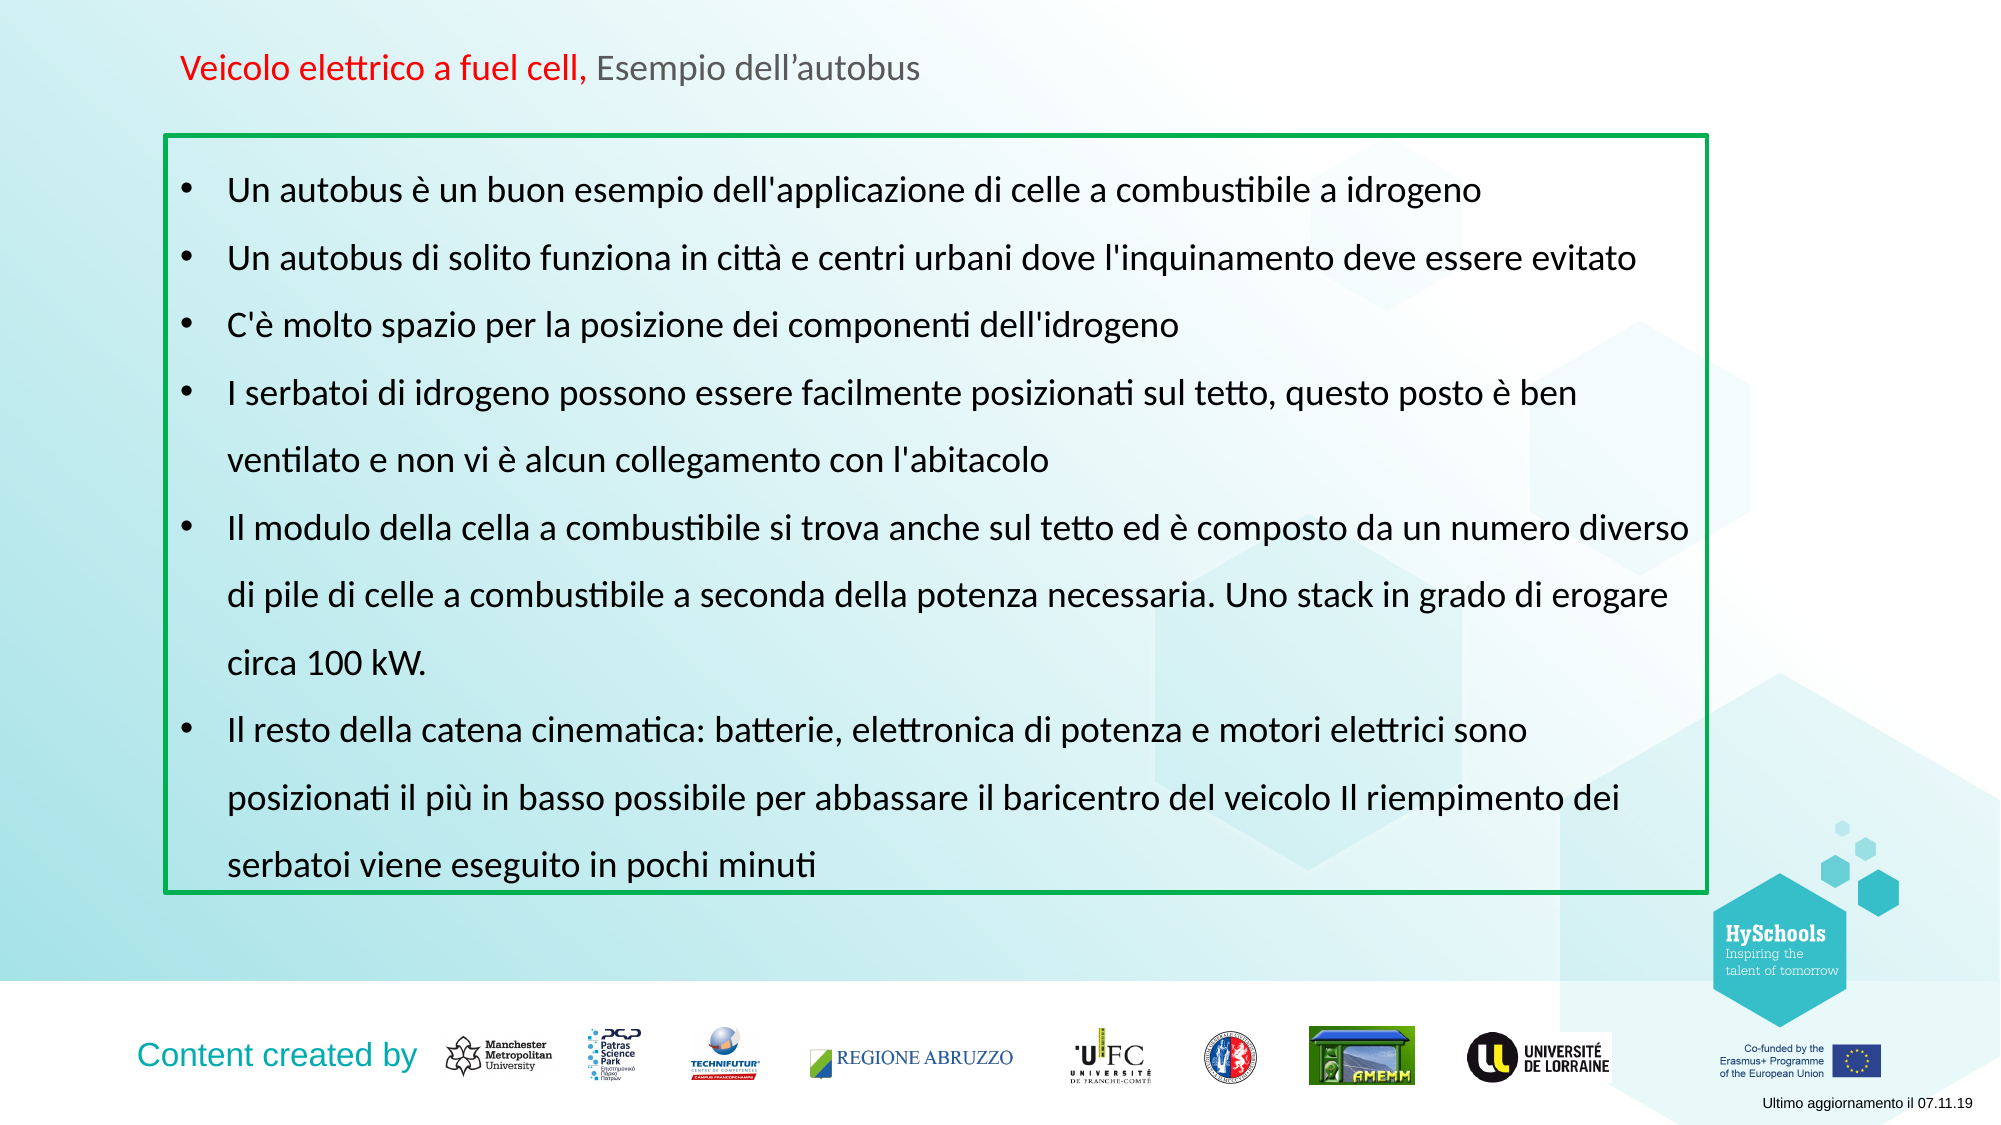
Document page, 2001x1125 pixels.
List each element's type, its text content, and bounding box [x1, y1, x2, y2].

text_box Un autobus è un buon esempio dell'applicazione di celle a combustibile a idrogeno Un autobus di solito funziona in città e centri urbani dove l'inquinamento deve essere evitato C'è molto spazio per la posizione dei componenti dell'idrogeno I serbatoi di idrogeno possono essere facilmente posizionati sul tetto, questo posto è ben ventilato e non vi è alcun collegamento con l'abitacolo Il modulo della cella a combustibile si trova anche sul tetto ed è composto da un numero diverso di pile di celle a combustibile a seconda della potenza necessaria. Uno stack in grado di erogare circa 100 kW. Il resto della catena cinematica: batterie, elettronica di potenza e motori elettrici sono posizionati il ​​più in basso possibile per abbassare il baricentro del veicolo Il riempimento dei serbatoi viene eseguito in pochi minuti [165, 135, 1708, 893]
text_box Veicolo elettrico a fuel cell, Esempio dell’autobus [165, 35, 1115, 95]
picture [0, 0, 2000, 1125]
text_box Ultimo aggiornamento il 07.11.19 [1747, 1086, 1988, 1119]
